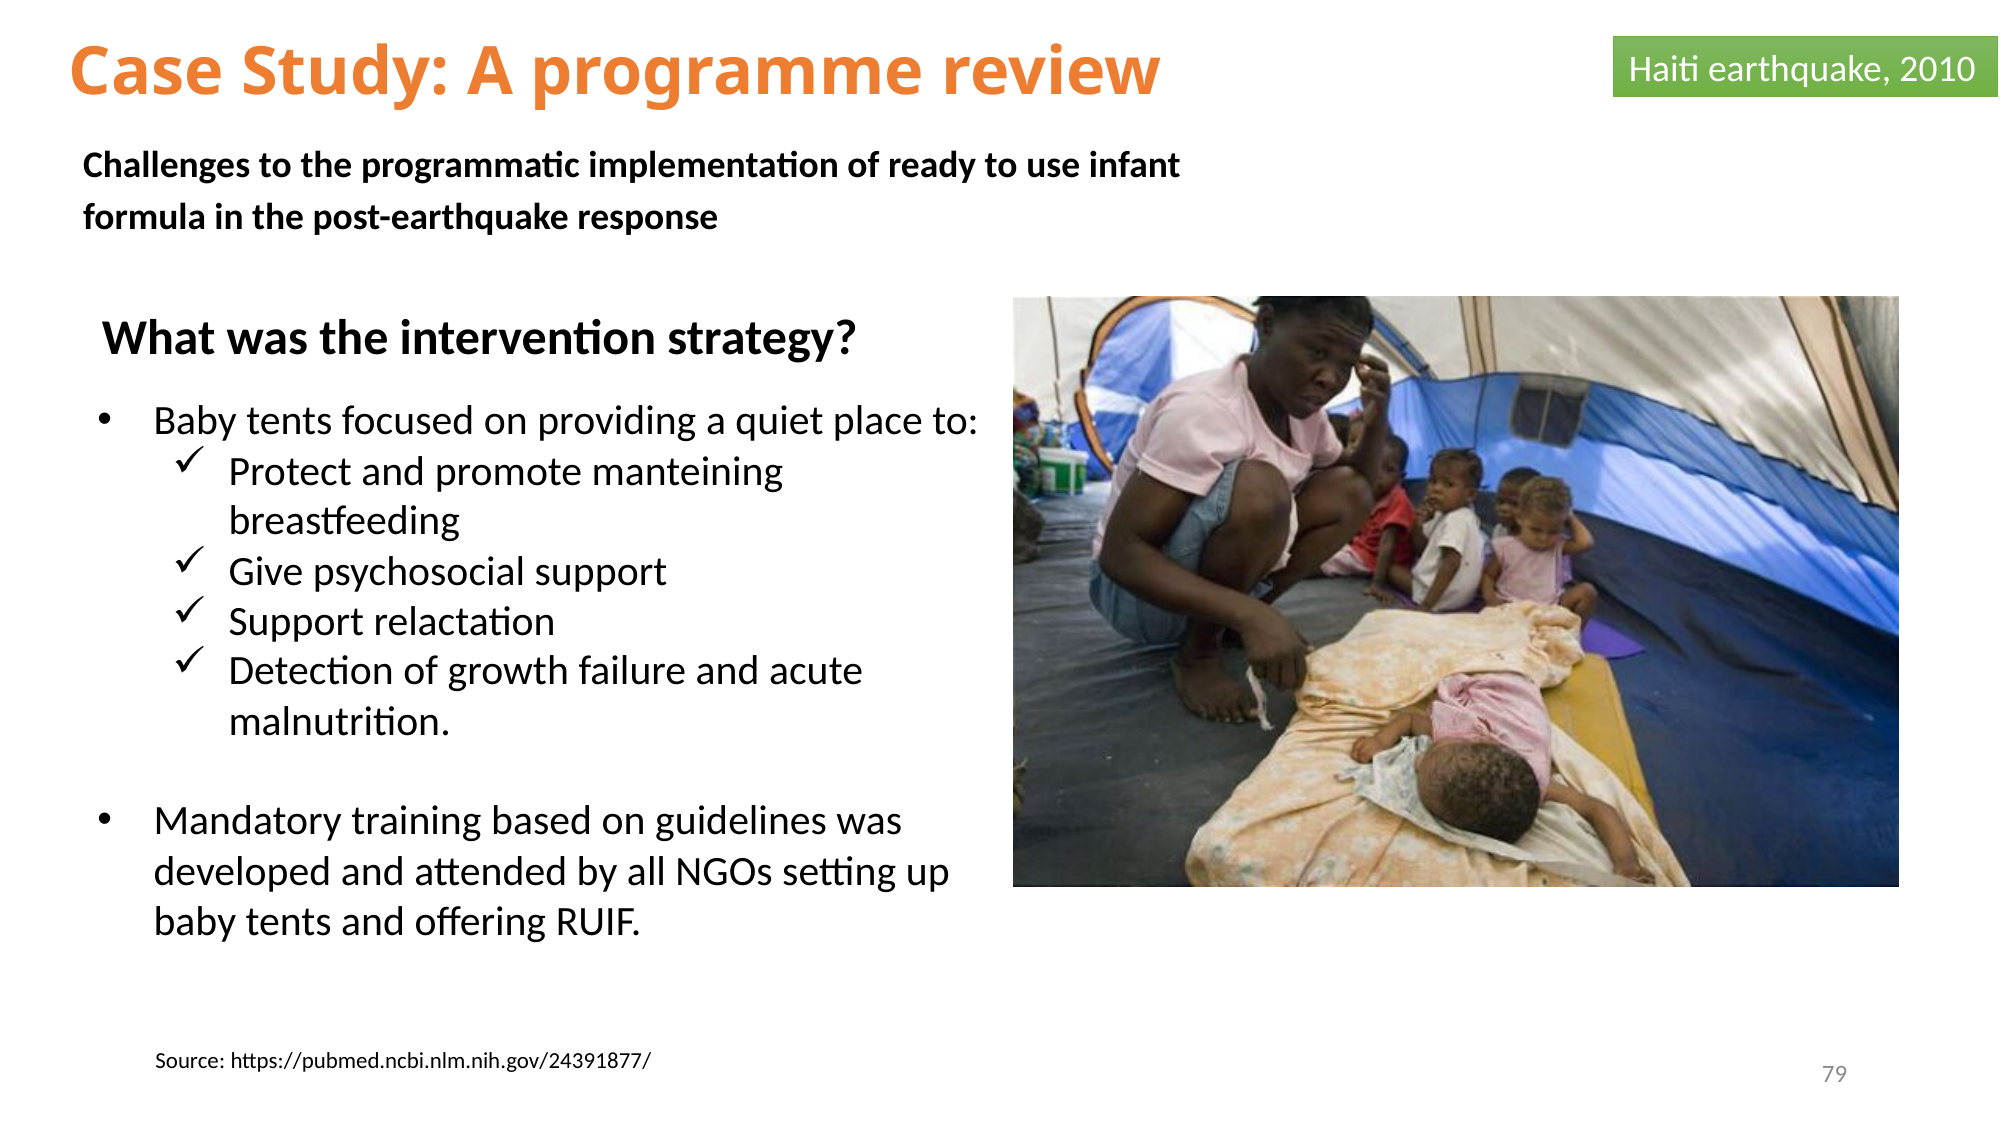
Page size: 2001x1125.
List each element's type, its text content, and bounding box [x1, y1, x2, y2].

text_box What was the intervention strategy? [86, 296, 895, 372]
picture [1013, 296, 1899, 887]
text_box Source: https://pubmed.ncbi.nlm.nih.gov/24391877/ [140, 1038, 1164, 1081]
text_box Case Study: A programme review [53, 20, 1725, 116]
text_box Challenges to the programmatic implementation of ready to use infant formula in the post-earthquake response [68, 125, 1197, 245]
slide_number 79 [1412, 1042, 1863, 1103]
text_box Baby tents focused on providing a quiet place to: Protect and promote manteining breastfeeding Give psychosocial support Support relactation Detection of growth failure and acute malnutrition. Mandatory training based on guidelines was developed and attended by all NGOs setting up baby tents and offering RUIF. [82, 385, 1014, 951]
text_box Haiti earthquake, 2010 [1613, 36, 1998, 97]
